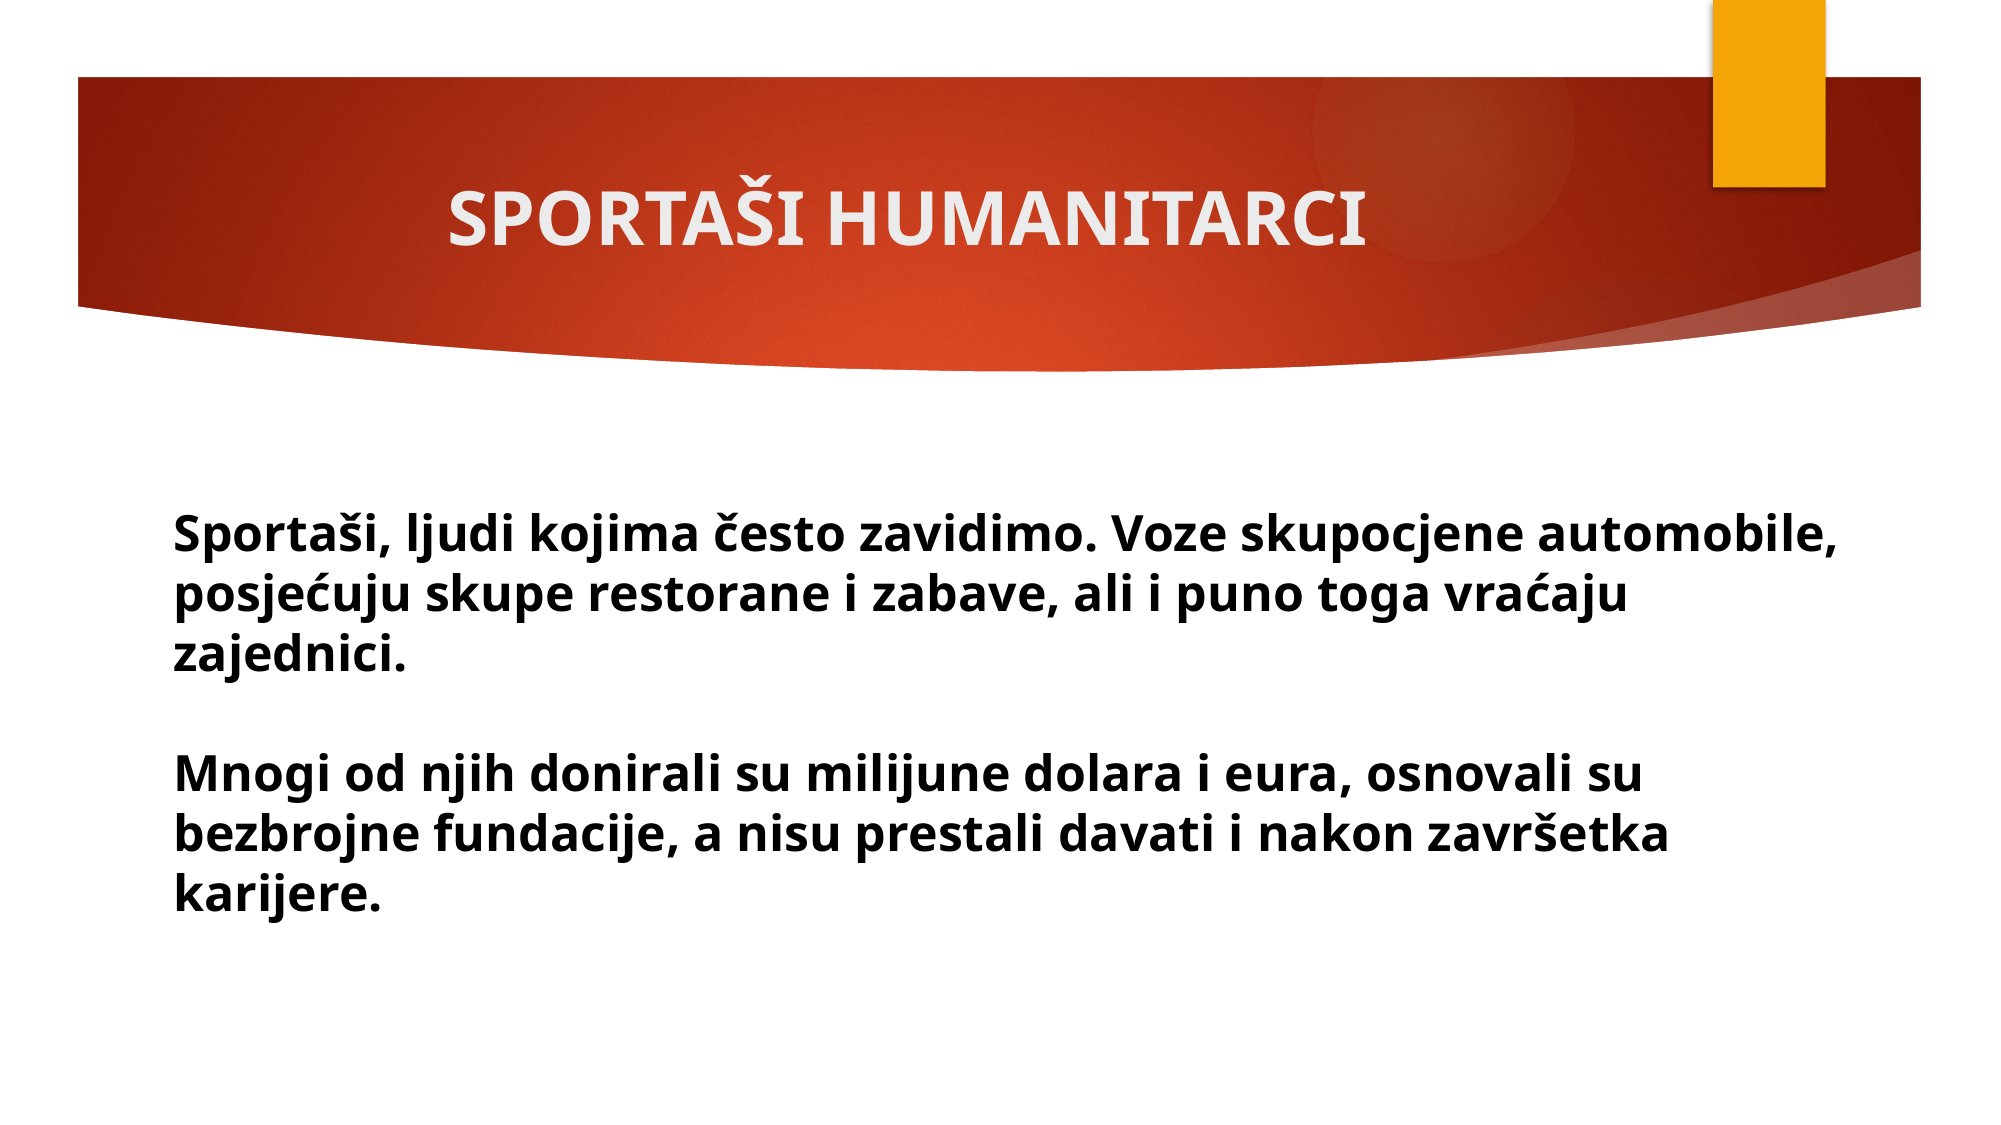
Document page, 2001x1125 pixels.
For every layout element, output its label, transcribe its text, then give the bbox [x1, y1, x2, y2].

title SPORTAŠI HUMANITARCI [189, 155, 1627, 275]
text_box Sportaši, ljudi kojima često zavidimo. Voze skupocjene automobile, posjećuju skupe restorane i zabave, ali i puno toga vraćaju zajednici. Mnogi od njih donirali su milijune dolara i eura, osnovali su bezbrojne fundacije, a nisu prestali davati i nakon završetka karijere. [158, 494, 1878, 975]
